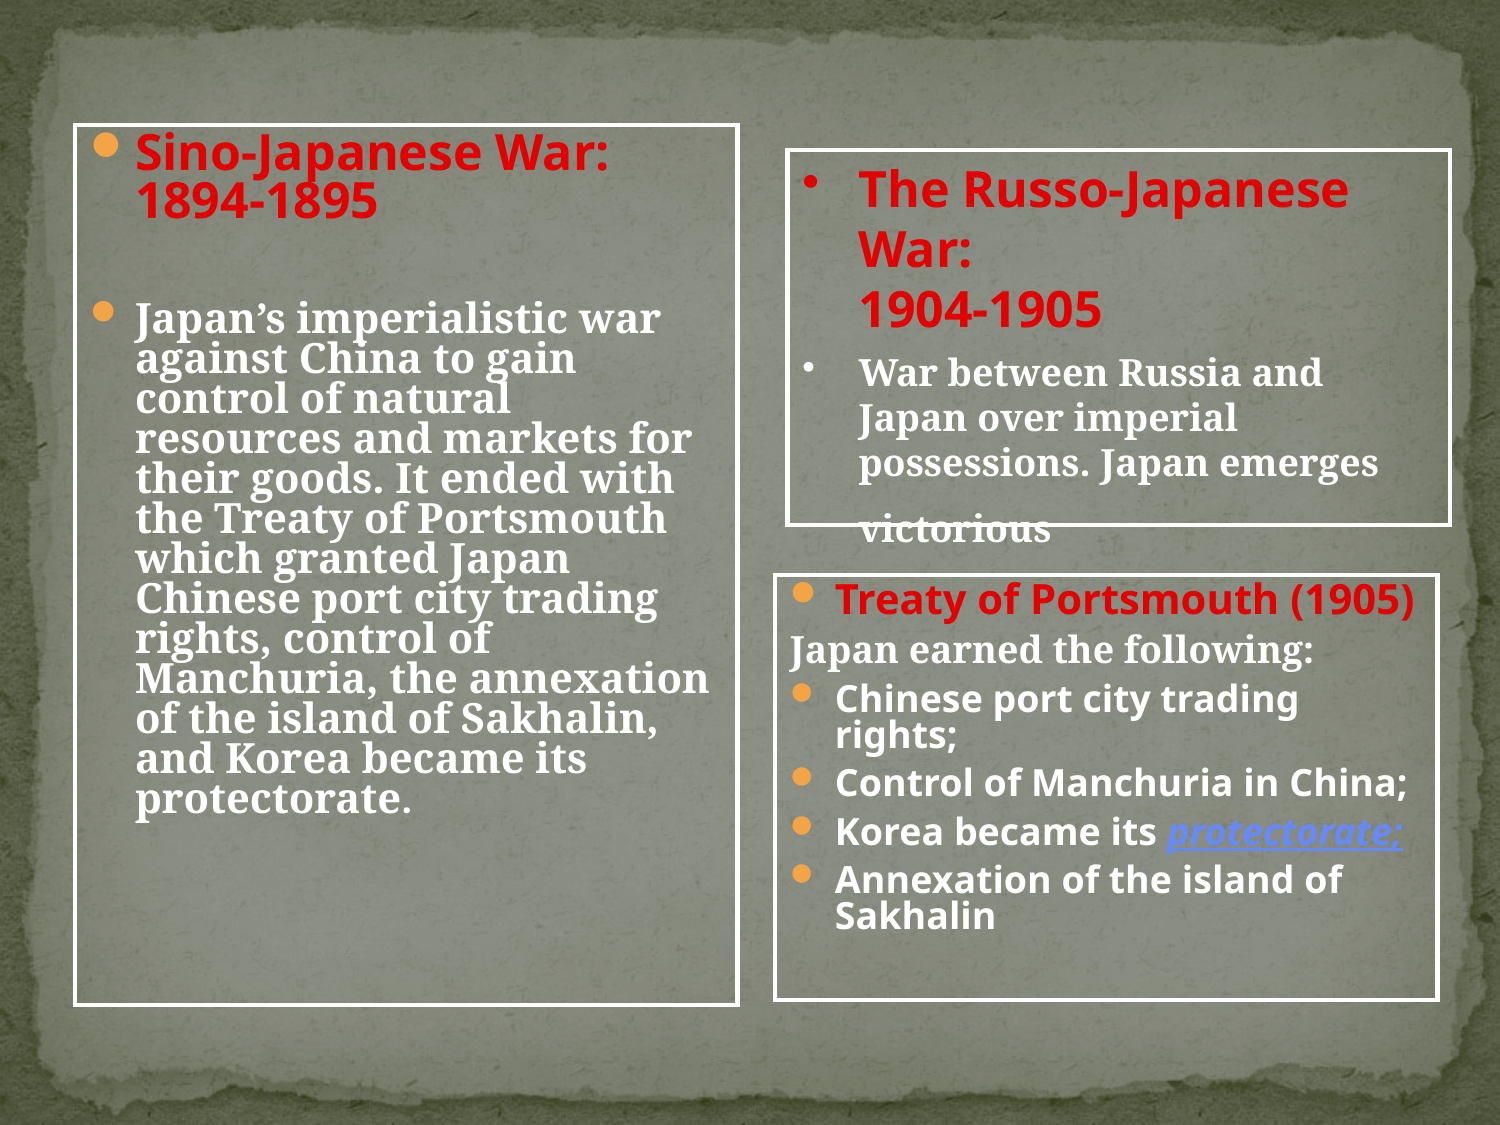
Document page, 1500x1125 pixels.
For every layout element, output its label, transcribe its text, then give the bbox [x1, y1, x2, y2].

list Treaty of Portsmouth (1905) Japan earned the following: Chinese port city trading rights; Control of Manchuria in China; Korea became its protectorate; Annexation of the island of Sakhalin [774, 575, 1438, 1000]
text_box The Russo-Japanese War: 1904-1905 War between Russia and Japan over imperial possessions. Japan emerges victorious [787, 149, 1450, 525]
list Sino-Japanese War: 1894-1895 Japan’s imperialistic war against China to gain control of natural resources and markets for their goods. It ended with the Treaty of Portsmouth which granted Japan Chinese port city trading rights, control of Manchuria, the annexation of the island of Sakhalin, and Korea became its protectorate. [75, 125, 738, 1005]
